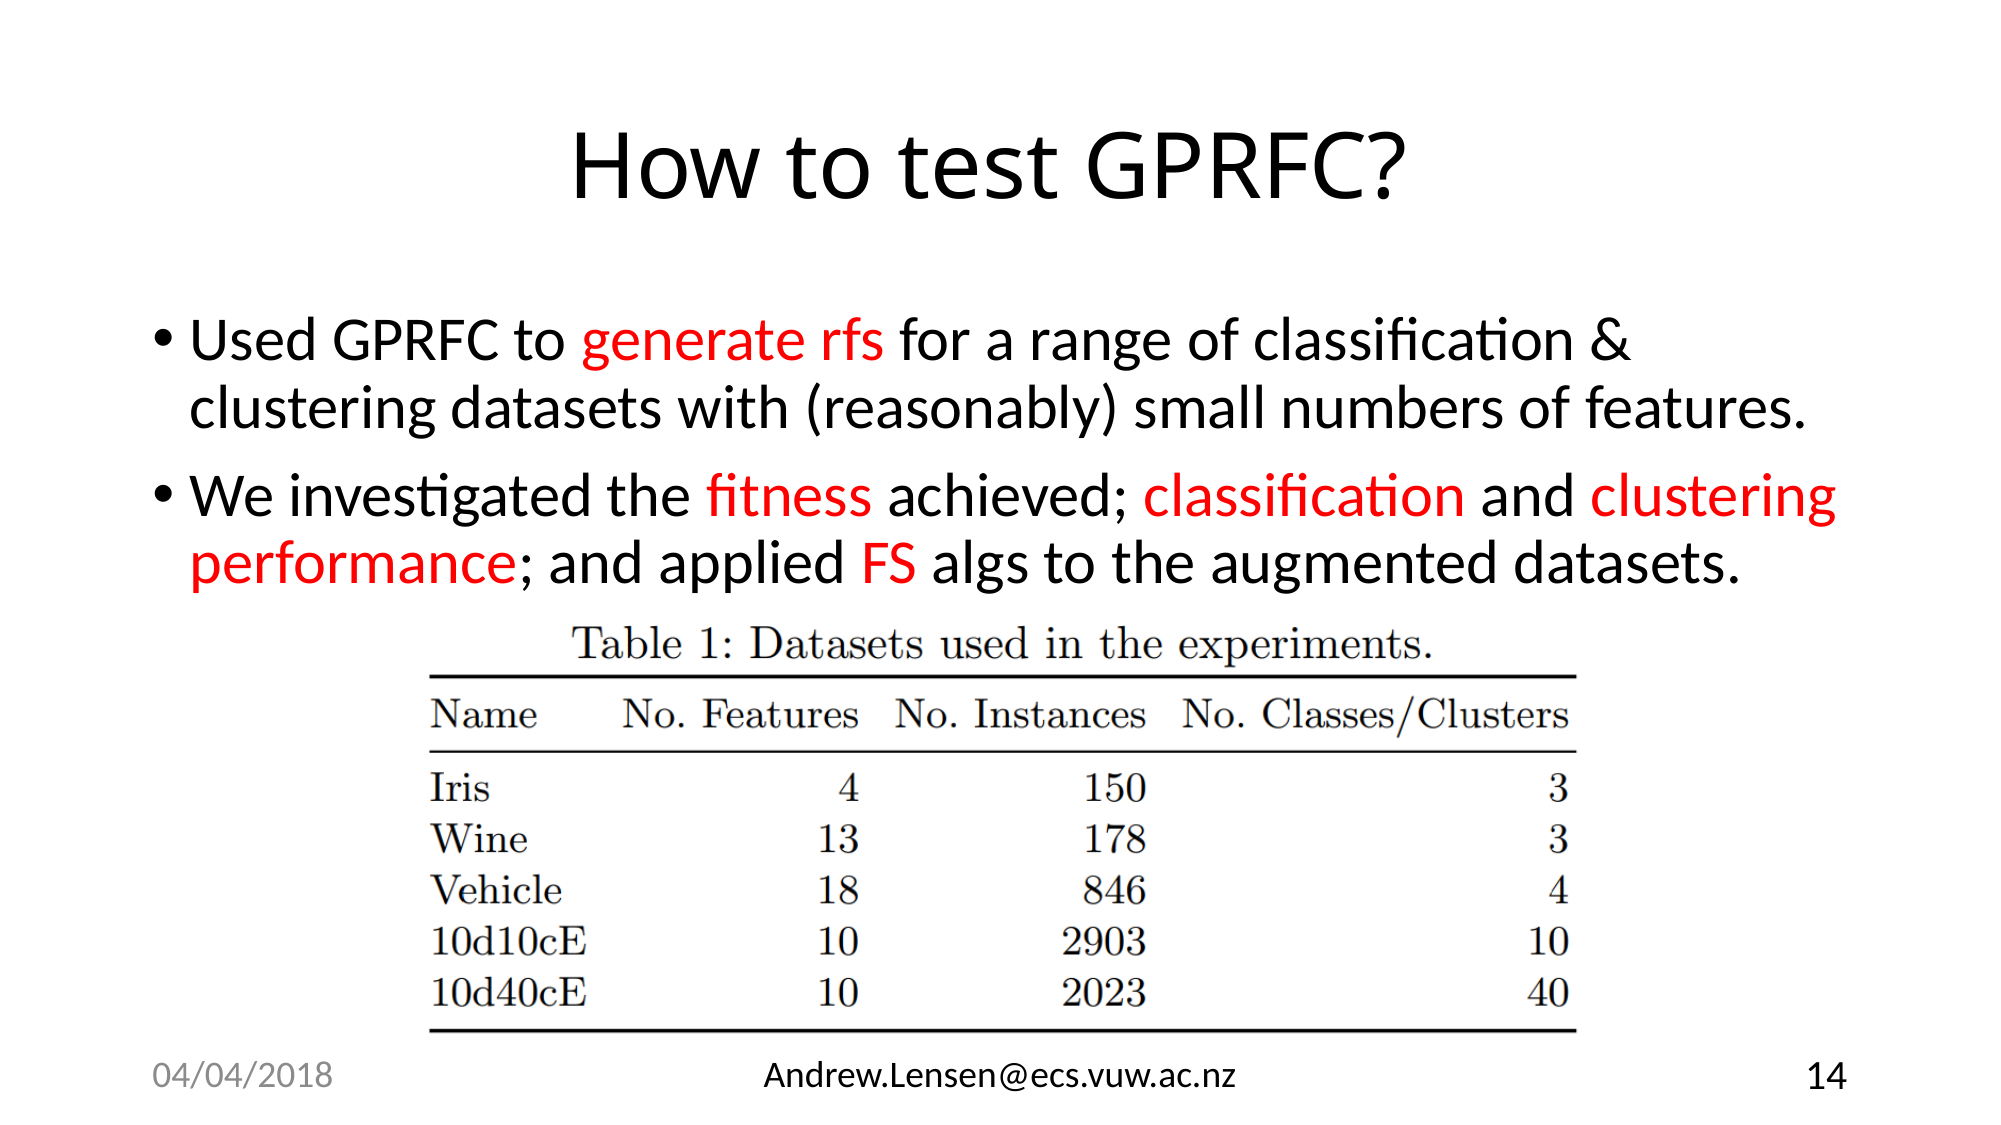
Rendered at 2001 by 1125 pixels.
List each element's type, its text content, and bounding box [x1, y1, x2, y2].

footer Andrew.Lensen@ecs.vuw.ac.nz [662, 1043, 1338, 1103]
picture [412, 608, 1588, 1043]
slide_number 14 [1412, 1042, 1863, 1103]
list Used GPRFC to generate rfs for a range of classification & clustering datasets with (reasonably) small numbers of features. We investigated the fitness achieved; classification and clustering performance; and applied FS algs to the augmented datasets. [137, 299, 1863, 1014]
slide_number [137, 1042, 588, 1103]
title How to test GPRFC? [137, 59, 1863, 278]
